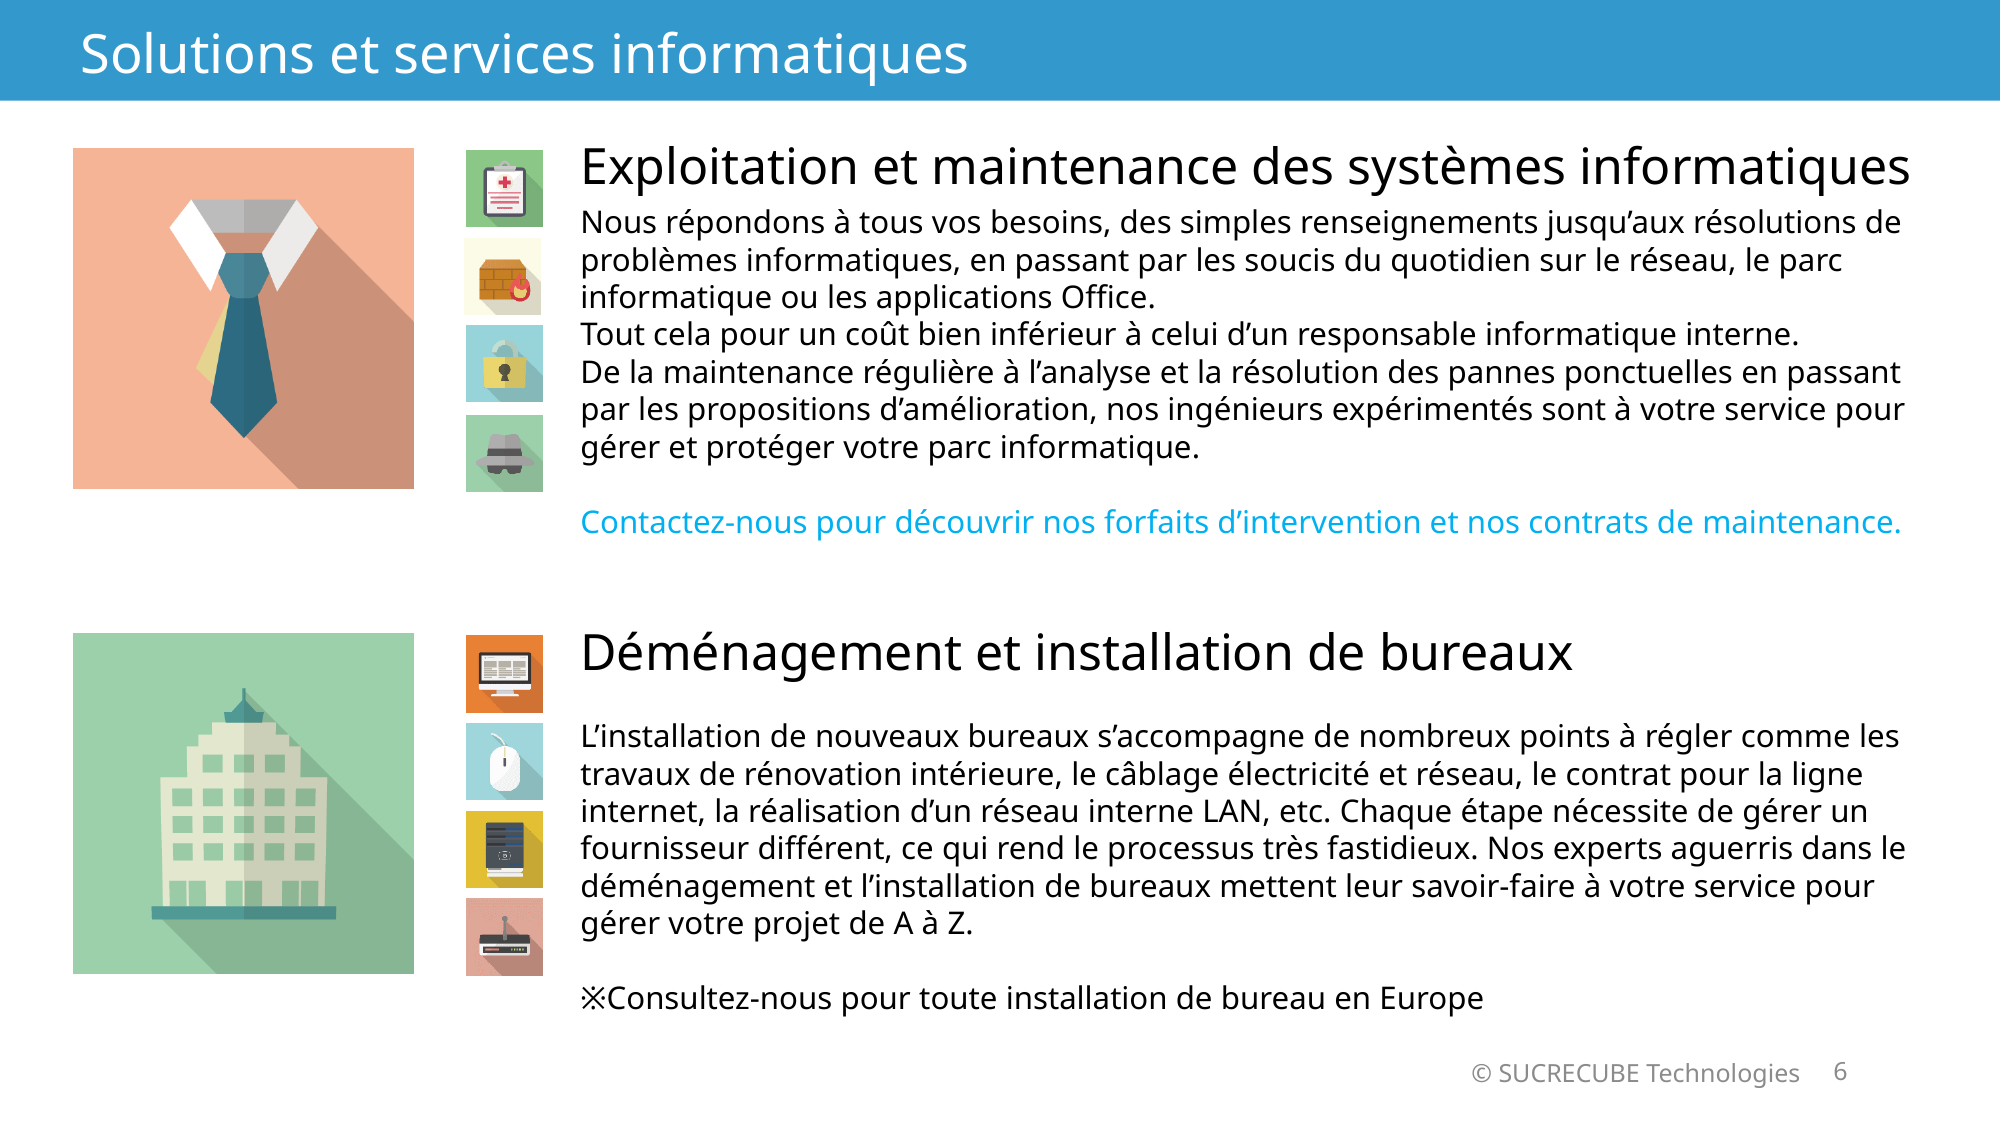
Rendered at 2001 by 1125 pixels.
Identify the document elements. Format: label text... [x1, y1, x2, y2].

picture [466, 415, 543, 492]
picture [466, 723, 543, 800]
text_box Solutions et services informatiques [65, 19, 1791, 237]
picture [466, 150, 543, 227]
picture [466, 811, 543, 888]
picture [466, 898, 543, 976]
text_box © SUCRECUBE Technologies [1140, 1042, 1816, 1103]
text_box Exploitation et maintenance des systèmes informatiques [1791, 126, 1981, 202]
picture [73, 148, 414, 489]
text_box Nous répondons à tous vos besoins, des simples renseignements jusqu’aux résolutions de problèmes informatiques, en passant par les soucis du quotidien sur le réseau, le parc informatique ou les applications Office. Tout cela pour un coût bien inférieur à celui d’un responsable informatique interne. De la maintenance régulière à l’analyse et la résolution des pannes ponctuelles en passant par les propositions d’amélioration, nos ingénieurs expérimentés sont à votre service pour gérer et protéger votre parc informatique. Contactez-nous pour découvrir nos forfaits d’intervention et nos contrats de maintenance. [565, 202, 1958, 547]
picture [466, 325, 543, 402]
picture [466, 635, 543, 713]
picture [464, 238, 541, 315]
text_box L’installation de nouveaux bureaux s’accompagne de nombreux points à régler comme les travaux de rénovation intérieure, le câblage électricité et réseau, le contrat pour la ligne internet, la réalisation d’un réseau interne LAN, etc. Chaque étape nécessite de gérer un fournisseur différent, ce qui rend le processus très fastidieux. Nos experts aguerris dans le déménagement et l’installation de bureaux mettent leur savoir-faire à votre service pour gérer votre projet de A à Z. ※Consultez-nous pour toute installation de bureau en Europe [565, 708, 1938, 1024]
text_box [0, 0, 2000, 102]
text_box Déménagement et installation de bureaux [565, 612, 1801, 688]
slide_number 6 [1816, 1042, 1863, 1103]
picture [73, 633, 414, 974]
